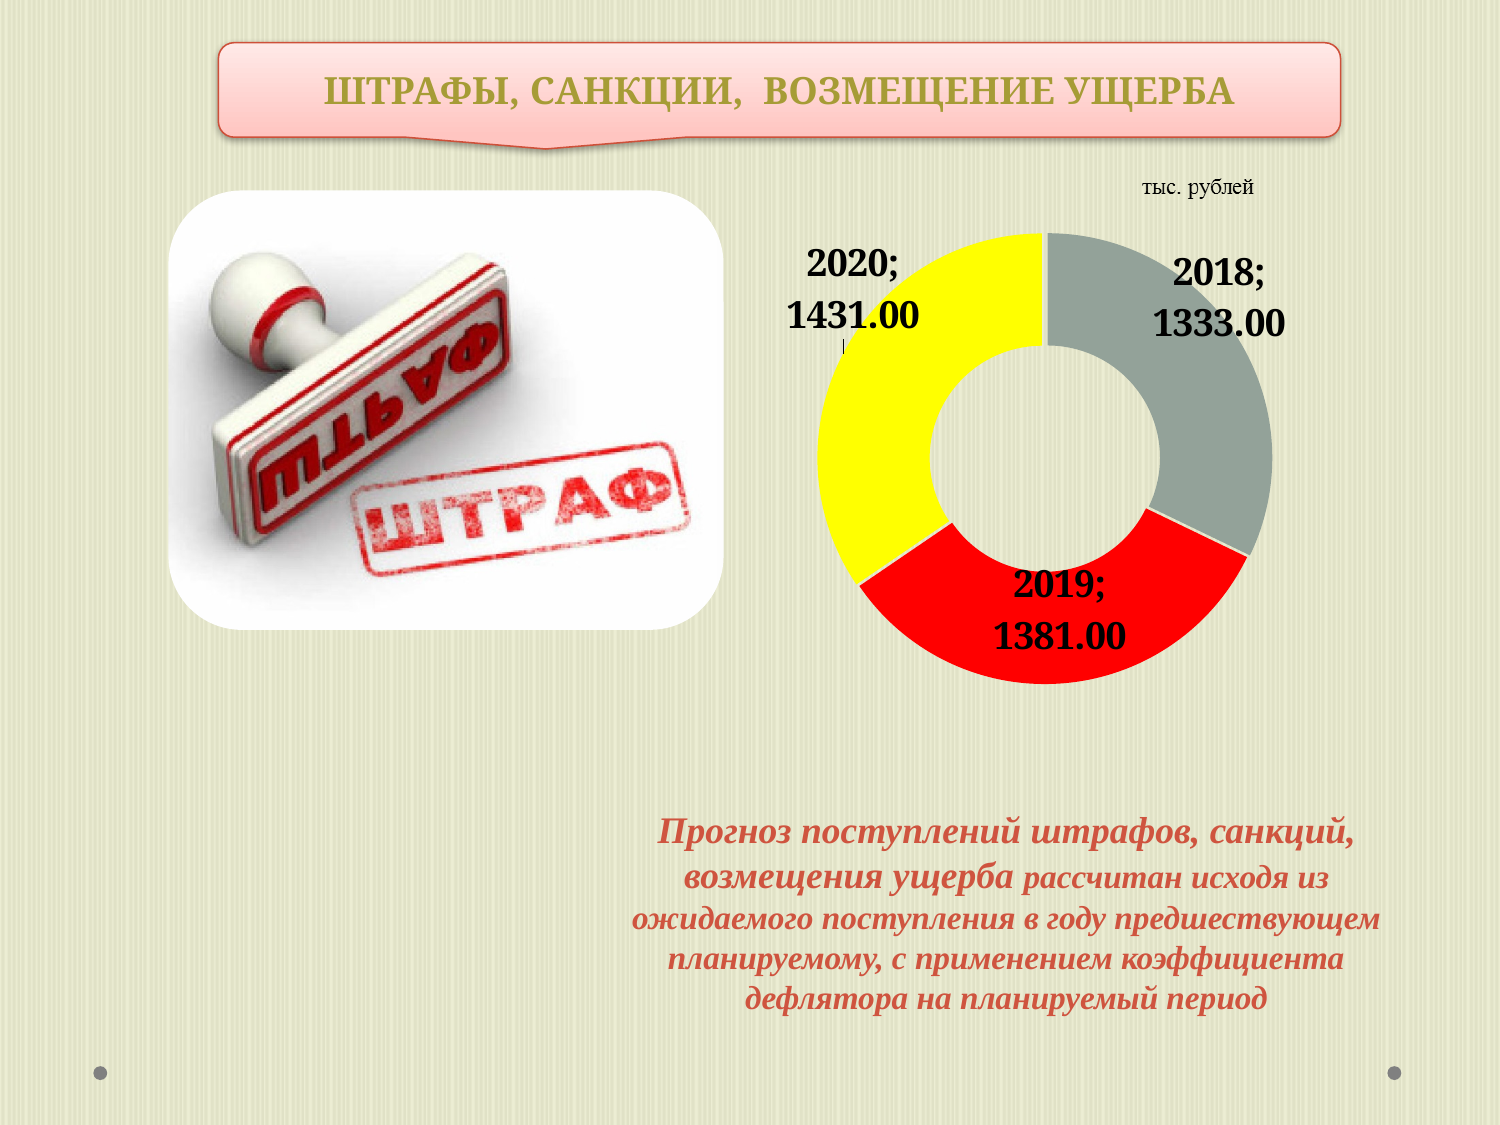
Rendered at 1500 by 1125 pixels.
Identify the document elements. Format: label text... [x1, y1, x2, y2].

picture [1127, 165, 1267, 216]
chart [607, 231, 1412, 717]
picture [168, 190, 724, 631]
text_box Прогноз поступлений штрафов, санкций, возмещения ущерба рассчитан исходя из ожидаемого поступления в году предшествующем планируемому, с применением коэффициента дефлятора на планируемый период [584, 798, 1430, 1024]
text_box ШТРАФЫ, САНКЦИИ, ВОЗМЕЩЕНИЕ УЩЕРБА [217, 41, 1342, 150]
